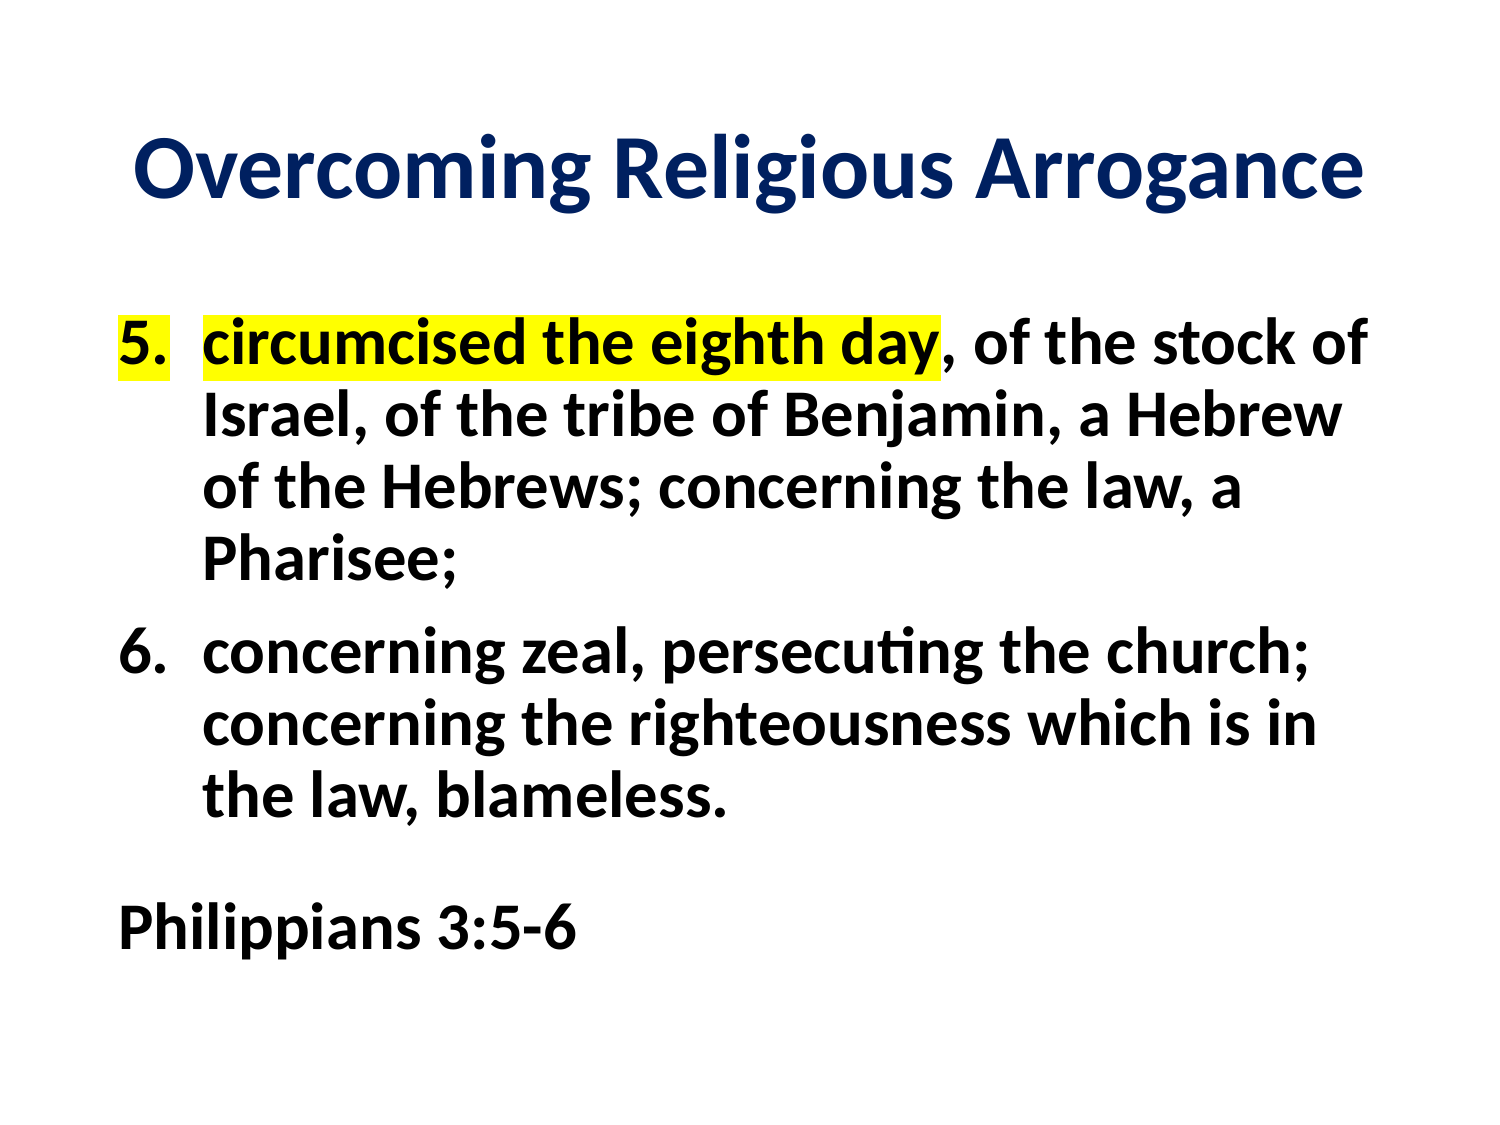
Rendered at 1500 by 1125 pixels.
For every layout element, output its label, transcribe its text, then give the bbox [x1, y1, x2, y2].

title Overcoming Religious Arrogance [103, 59, 1397, 278]
list circumcised the eighth day, of the stock of Israel, of the tribe of Benjamin, a Hebrew of the Hebrews; concerning the law, a Pharisee; concerning zeal, persecuting the church; concerning the righteousness which is in the law, blameless. Philippians 3:5-6 [103, 299, 1397, 1014]
